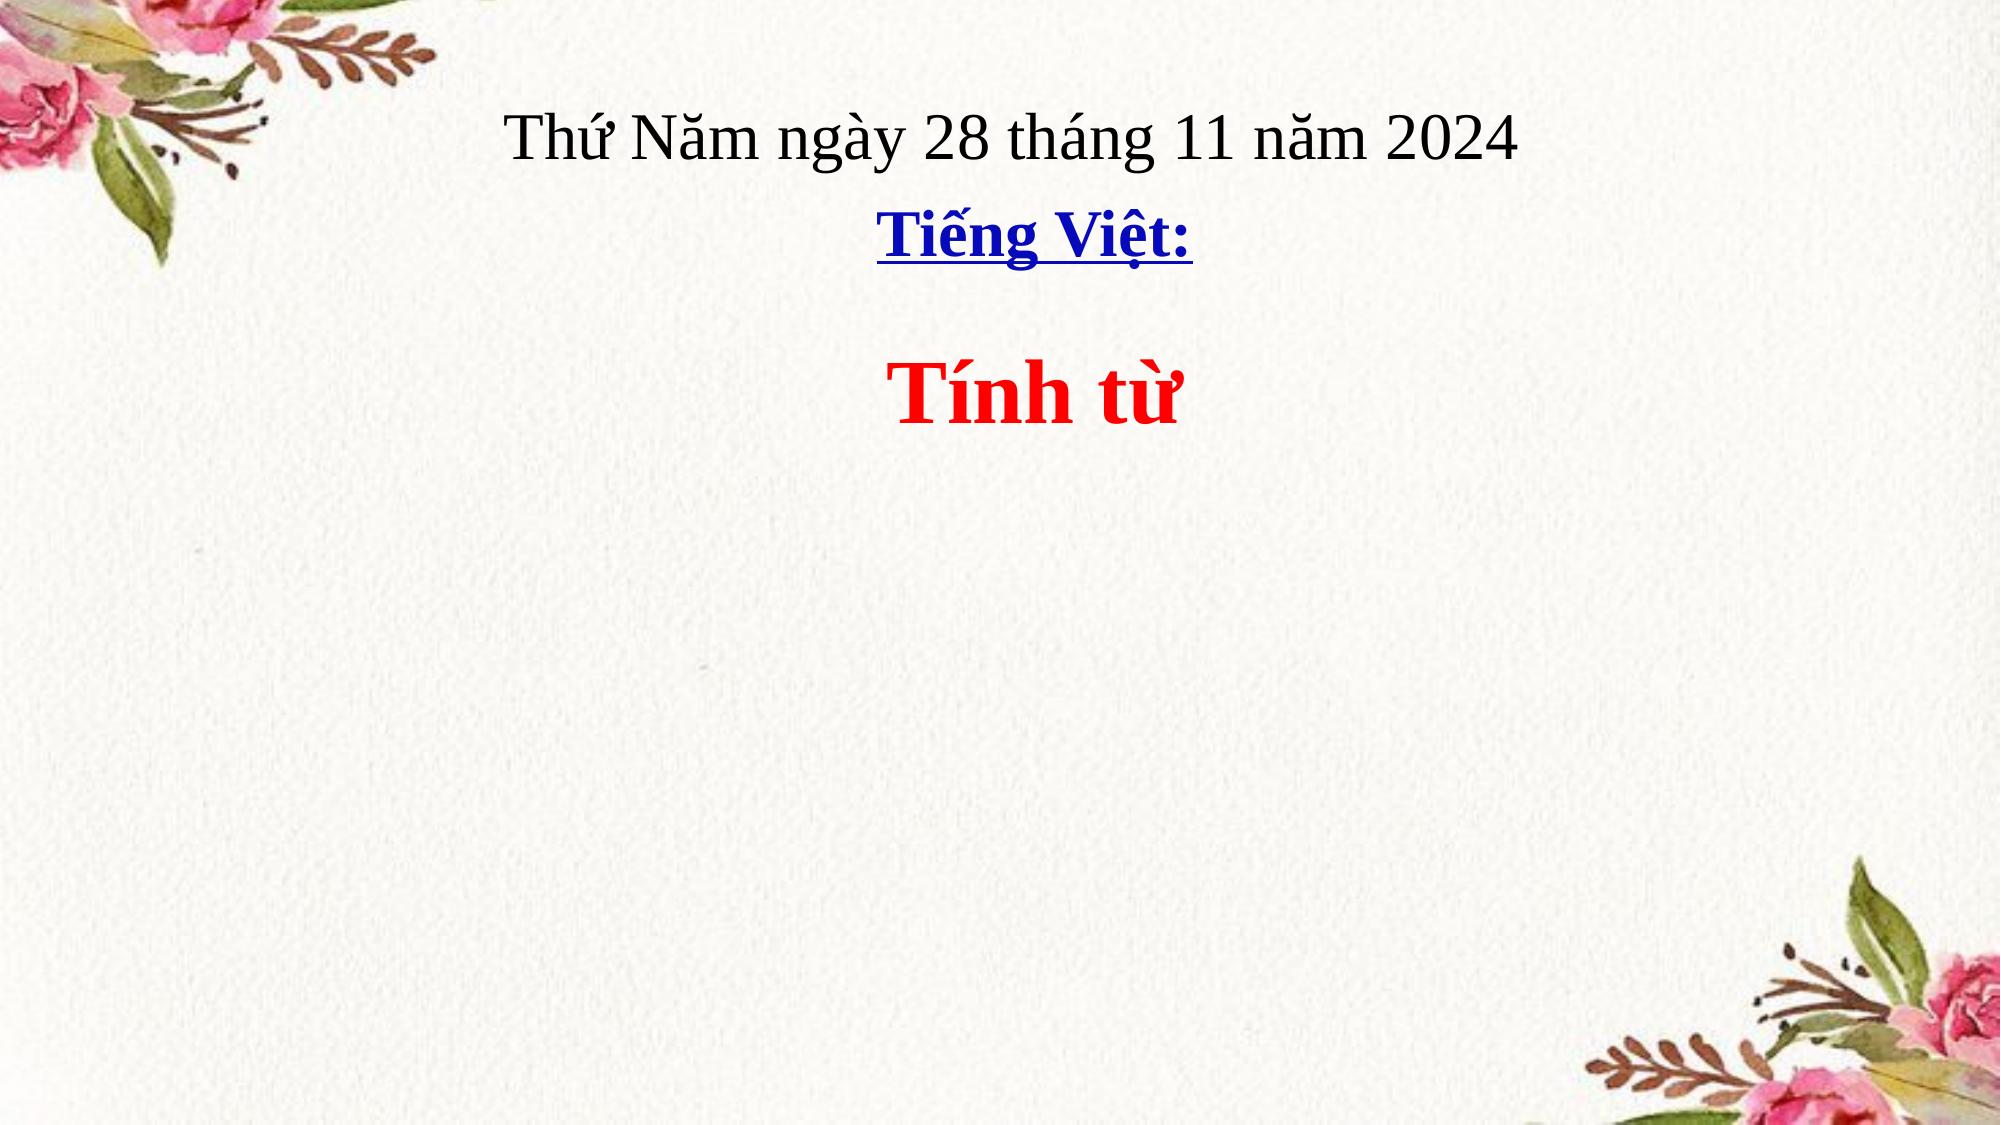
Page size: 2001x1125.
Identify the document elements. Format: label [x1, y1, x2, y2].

list [0, 0, 2000, 1125]
